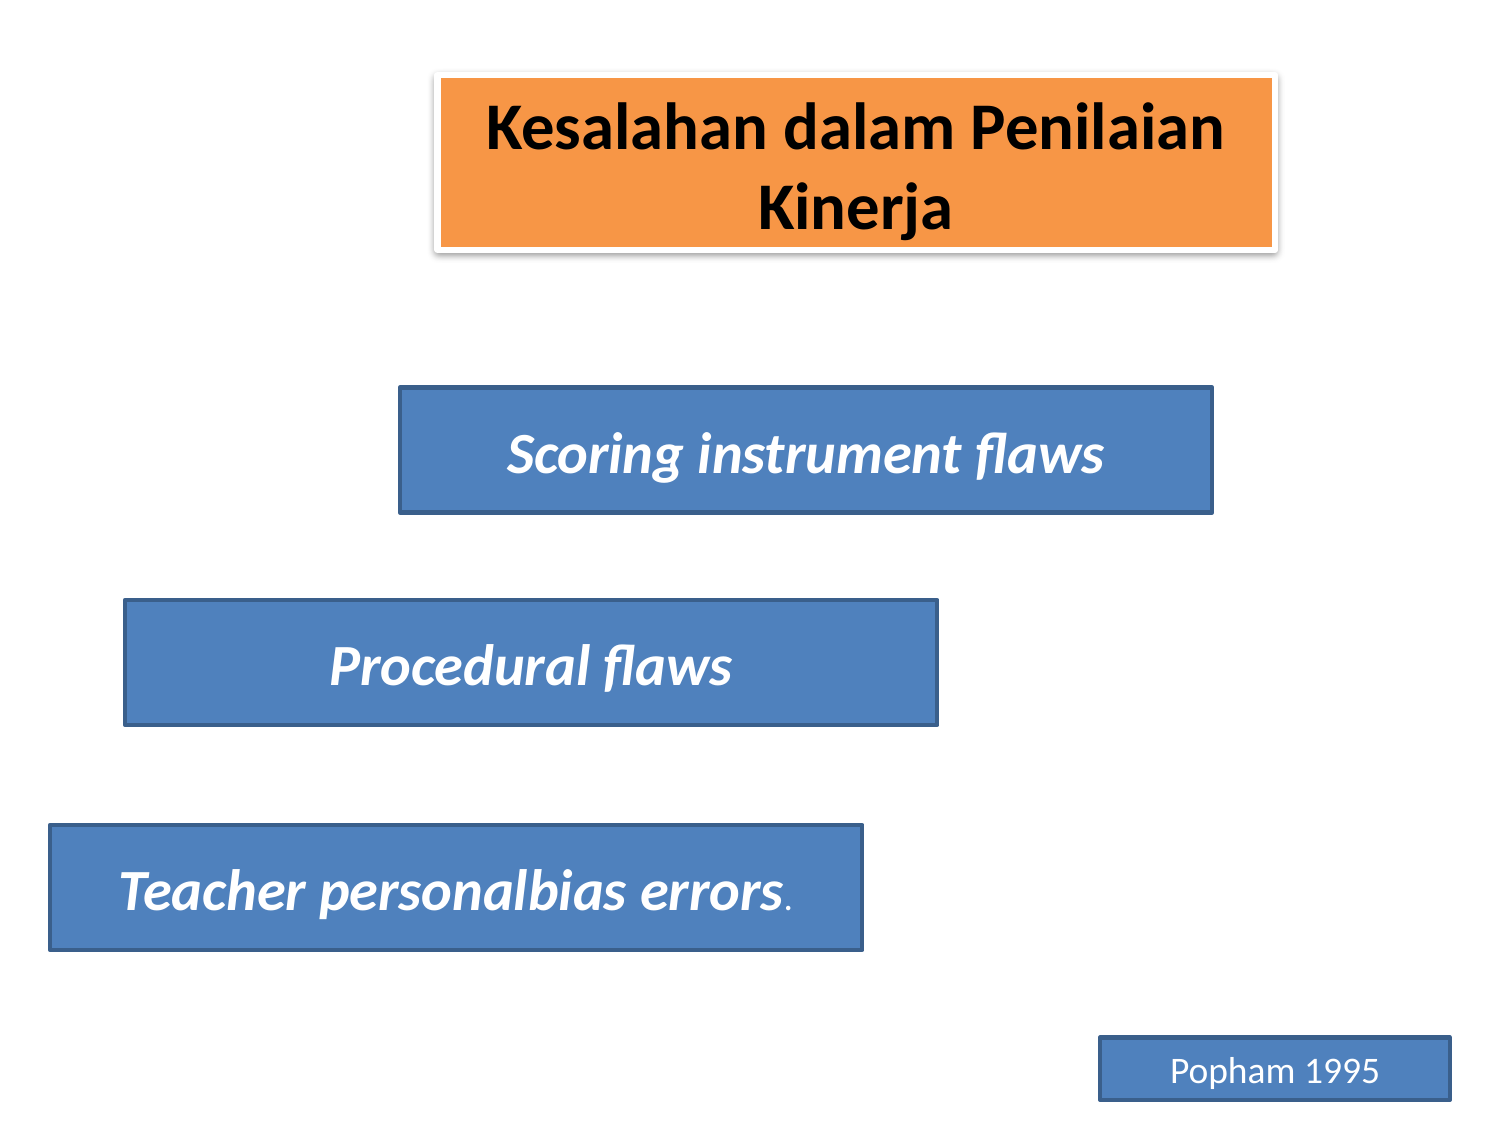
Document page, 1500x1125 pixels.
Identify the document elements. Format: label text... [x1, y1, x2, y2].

text_box Teacher personalbias errors. [48, 823, 864, 952]
text_box Scoring instrument flaws [398, 385, 1214, 515]
text_box Popham 1995 [1098, 1035, 1452, 1102]
text_box Kesalahan dalam Penilaian Kinerja [434, 72, 1278, 253]
text_box Procedural flaws [123, 598, 939, 727]
